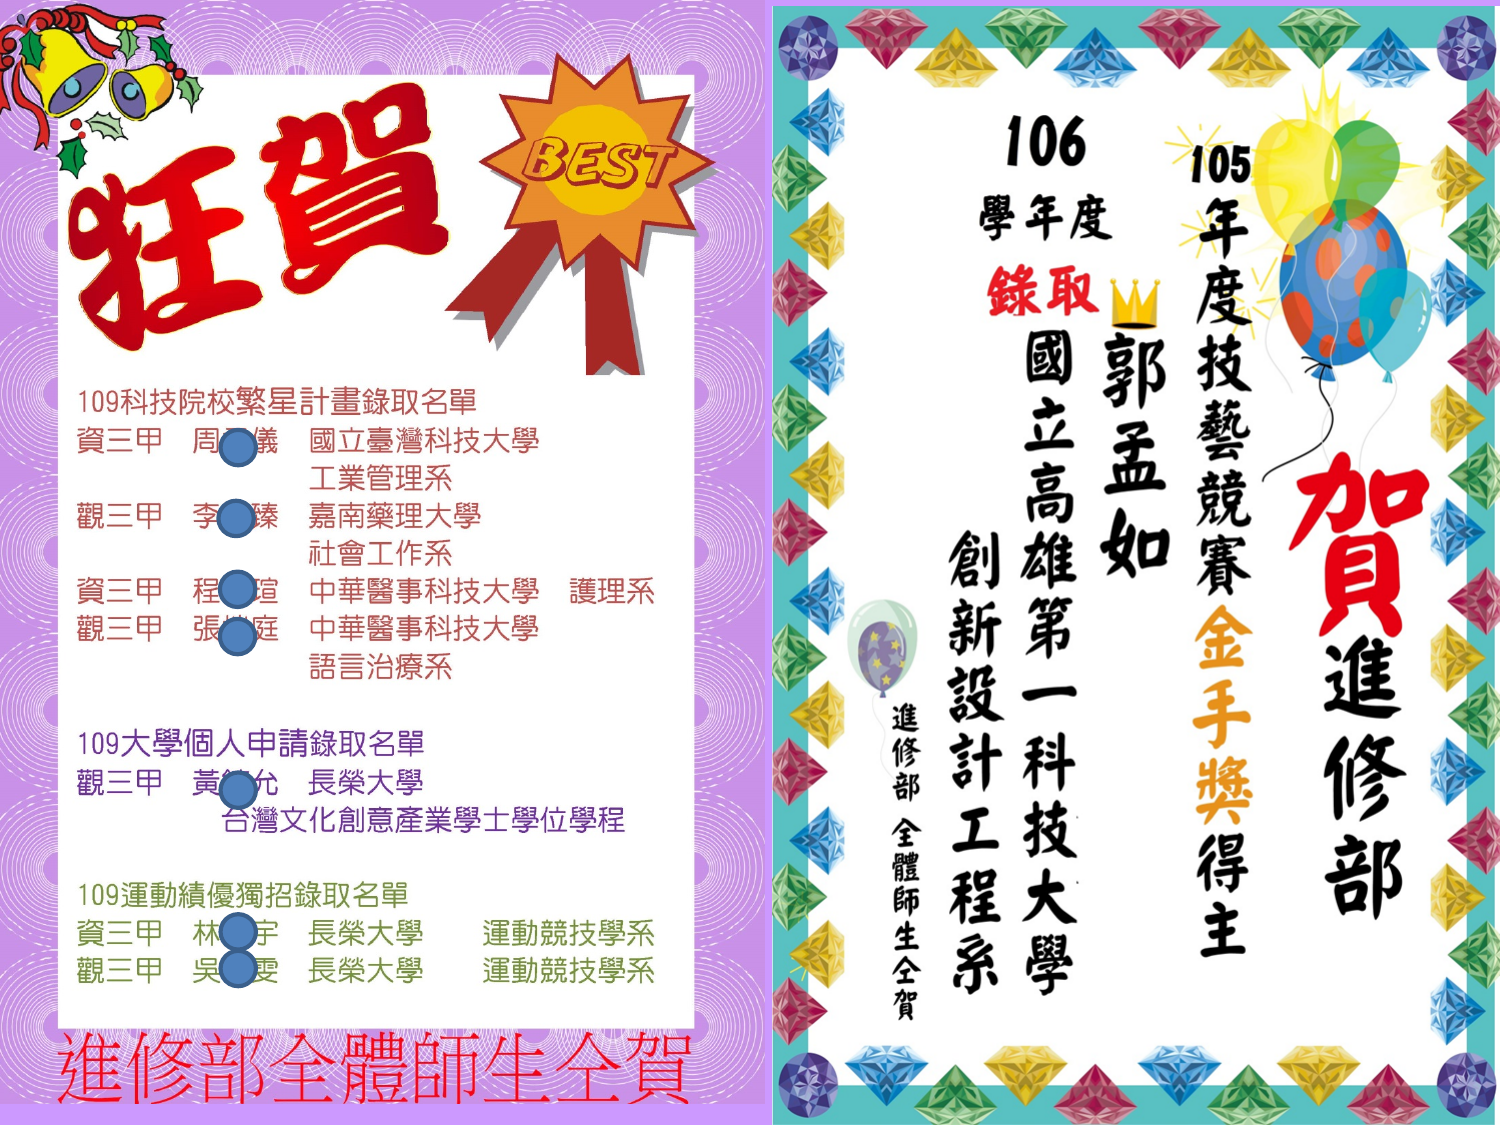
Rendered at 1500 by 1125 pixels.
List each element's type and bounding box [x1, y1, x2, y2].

list [0, 0, 765, 1104]
picture [772, 6, 1500, 1125]
text_box [218, 429, 257, 987]
